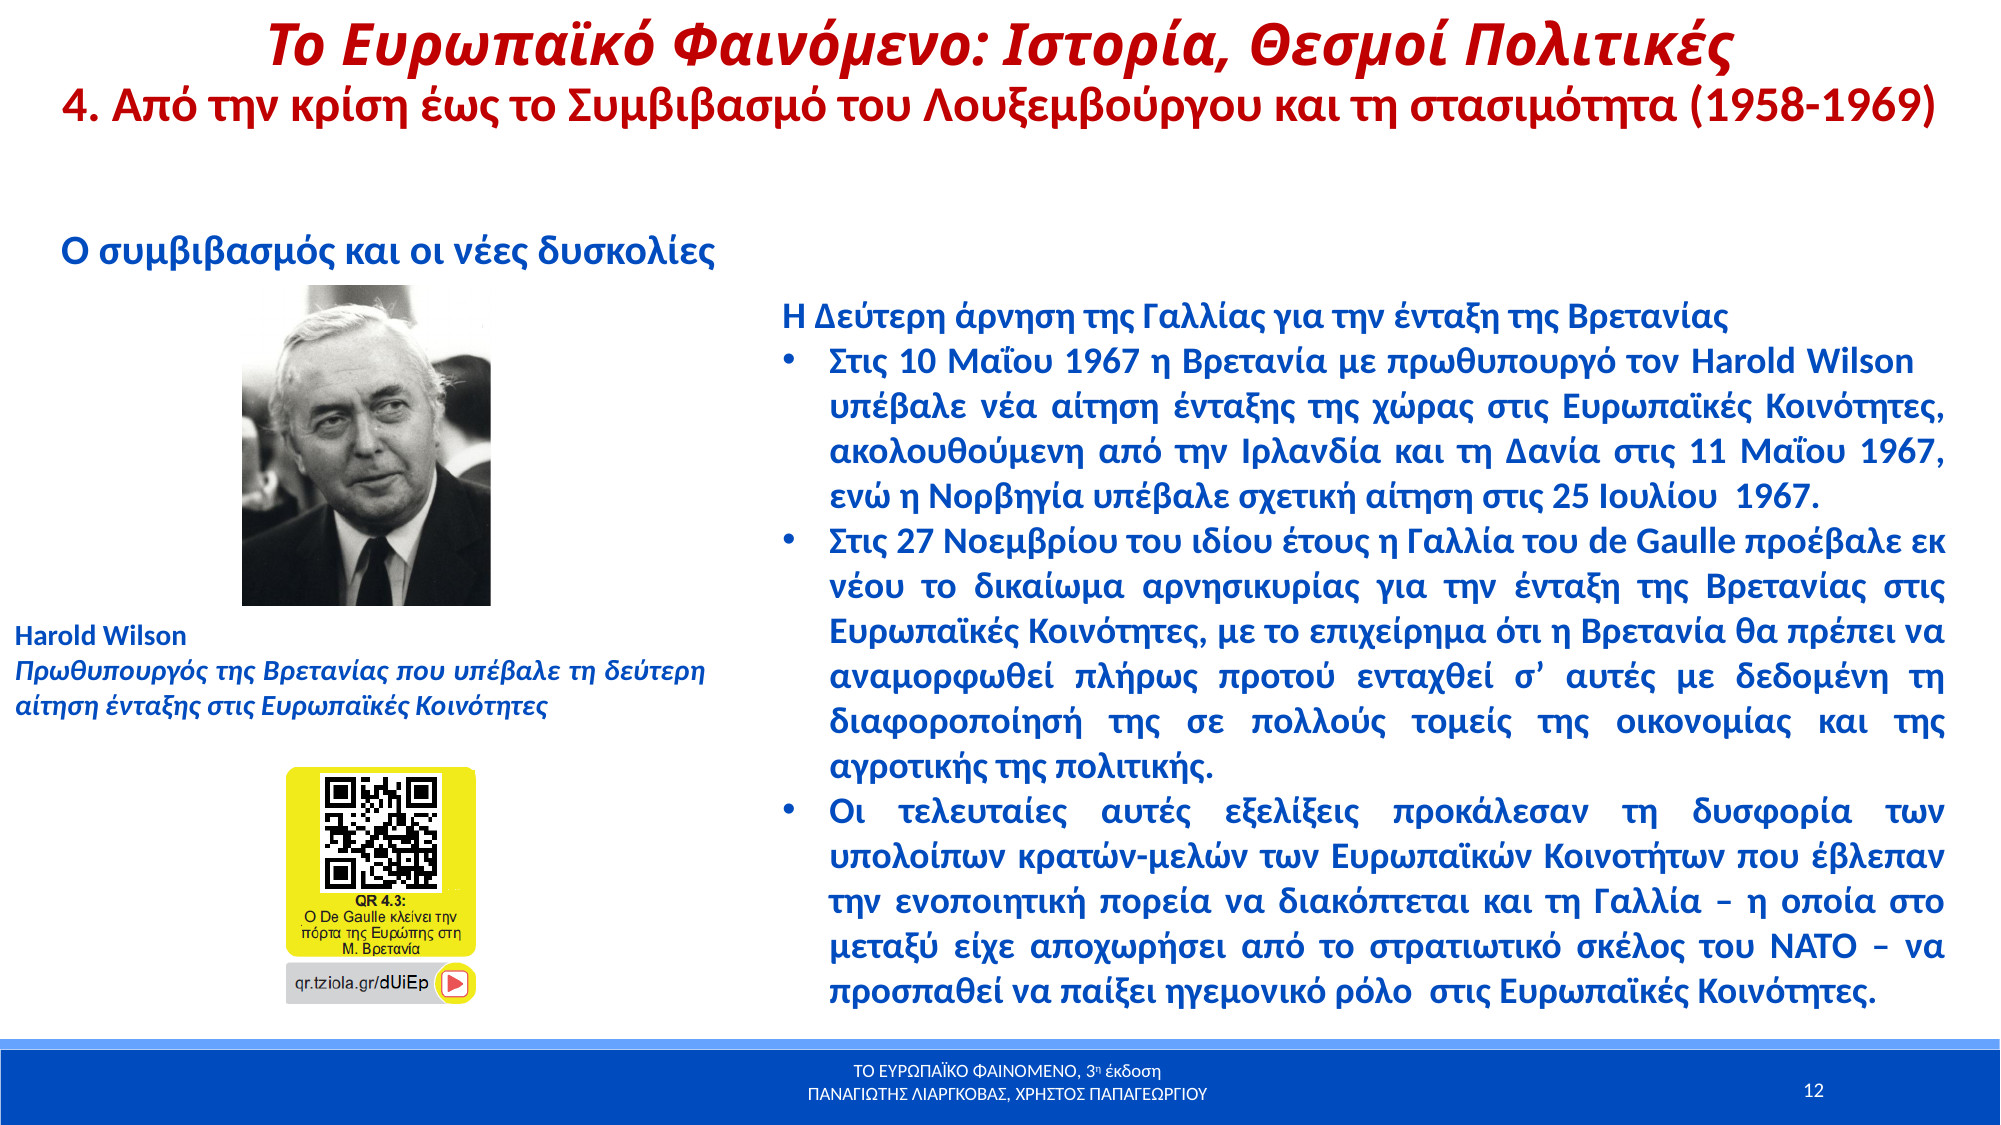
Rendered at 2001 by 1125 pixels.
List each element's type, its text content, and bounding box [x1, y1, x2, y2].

text_box Η Δεύτερη άρνηση της Γαλλίας για την ένταξη της Βρετανίας Στις 10 Μαΐου 1967 η Βρετανία με πρωθυπουργό τον Harold Wilson υπέβαλε νέα αίτηση ένταξης της χώρας στις Ευρωπαϊκές Κοινότητες, ακολουθούμενη από την Ιρλανδία και τη Δανία στις 11 Μαΐου 1967, ενώ η Νορβηγία υπέβαλε σχετική αίτηση στις 25 Ιουλίου 1967. Στις 27 Νοεμβρίου του ιδίου έτους η Γαλλία του de Gaulle προέβαλε εκ νέου το δικαίωμα αρνησικυρίας για την ένταξη της Βρετανίας στις Ευρωπαϊκές Κοινότητες, με το επιχείρημα ότι η Βρετανία θα πρέπει να αναμορφωθεί πλήρως προτού ενταχθεί σ’ αυτές με δεδομένη τη διαφοροποίησή της σε πολλούς τομείς της οικονομίας και της αγροτικής της πολιτικής. Οι τελευταίες αυτές εξελίξεις προκάλεσαν τη δυσφορία των υπολοίπων κρατών-μελών των Ευρωπαϊκών Κοινοτήτων που έβλεπαν την ενοποιητική πορεία να διακόπτεται και τη Γαλλία – η οποία στο μεταξύ είχε αποχωρήσει από το στρατιωτικό σκέλος του ΝΑΤΟ – να προσπαθεί να παίξει ηγεμονικό ρόλο στις Ευρωπαϊκές Κοινότητες. [767, 283, 1962, 1019]
text_box Το Ευρωπαϊκό Φαινόμενο: Ιστορία, Θεσμοί Πολιτικές [0, 0, 2000, 64]
text_box Ο συμβιβασμός και οι νέες δυσκολίες [46, 215, 1959, 280]
text_box 4. Από την κρίση έως το Συμβιβασμό του Λουξεμβούργου και τη στασιμότητα (1958-1969) [0, 64, 2000, 140]
picture [286, 767, 477, 1005]
text_box Harold Wilson Πρωθυπουργός της Βρετανίας που υπέβαλε τη δεύτερη αίτηση ένταξης στις Ευρωπαϊκές Κοινότητες [0, 608, 721, 729]
picture [241, 285, 492, 607]
slide_number 12 [1623, 1059, 1840, 1120]
